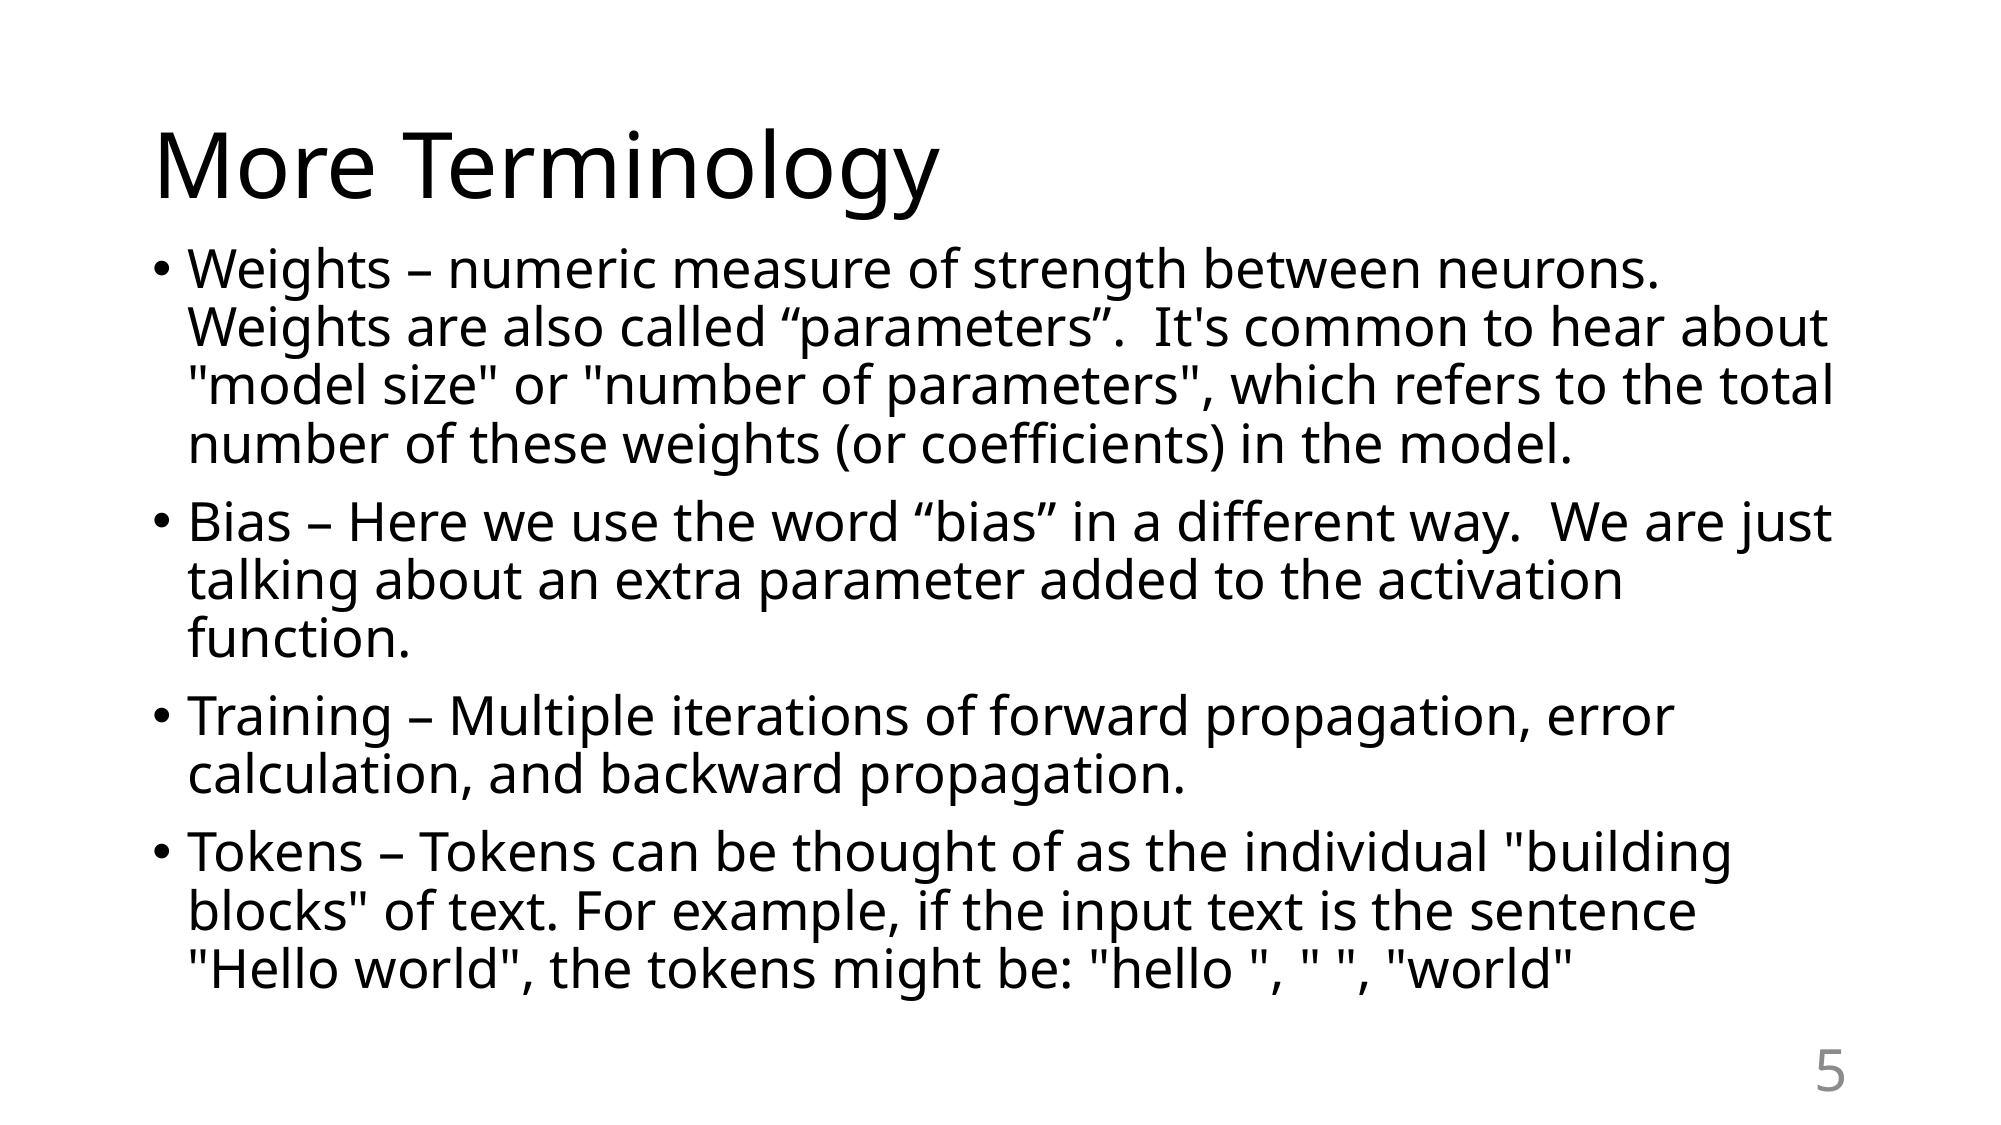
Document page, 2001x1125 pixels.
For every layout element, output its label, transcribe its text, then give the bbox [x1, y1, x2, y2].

list Weights – numeric measure of strength between neurons. Weights are also called “parameters”. It's common to hear about "model size" or "number of parameters", which refers to the total number of these weights (or coefficients) in the model. Bias – Here we use the word “bias” in a different way. We are just talking about an extra parameter added to the activation function. Training – Multiple iterations of forward propagation, error calculation, and backward propagation. Tokens – Tokens can be thought of as the individual "building blocks" of text. For example, if the input text is the sentence "Hello world", the tokens might be: "hello ", " ", "world" [137, 233, 1863, 1014]
slide_number 5 [1412, 1042, 1863, 1103]
title More Terminology [137, 59, 1863, 233]
